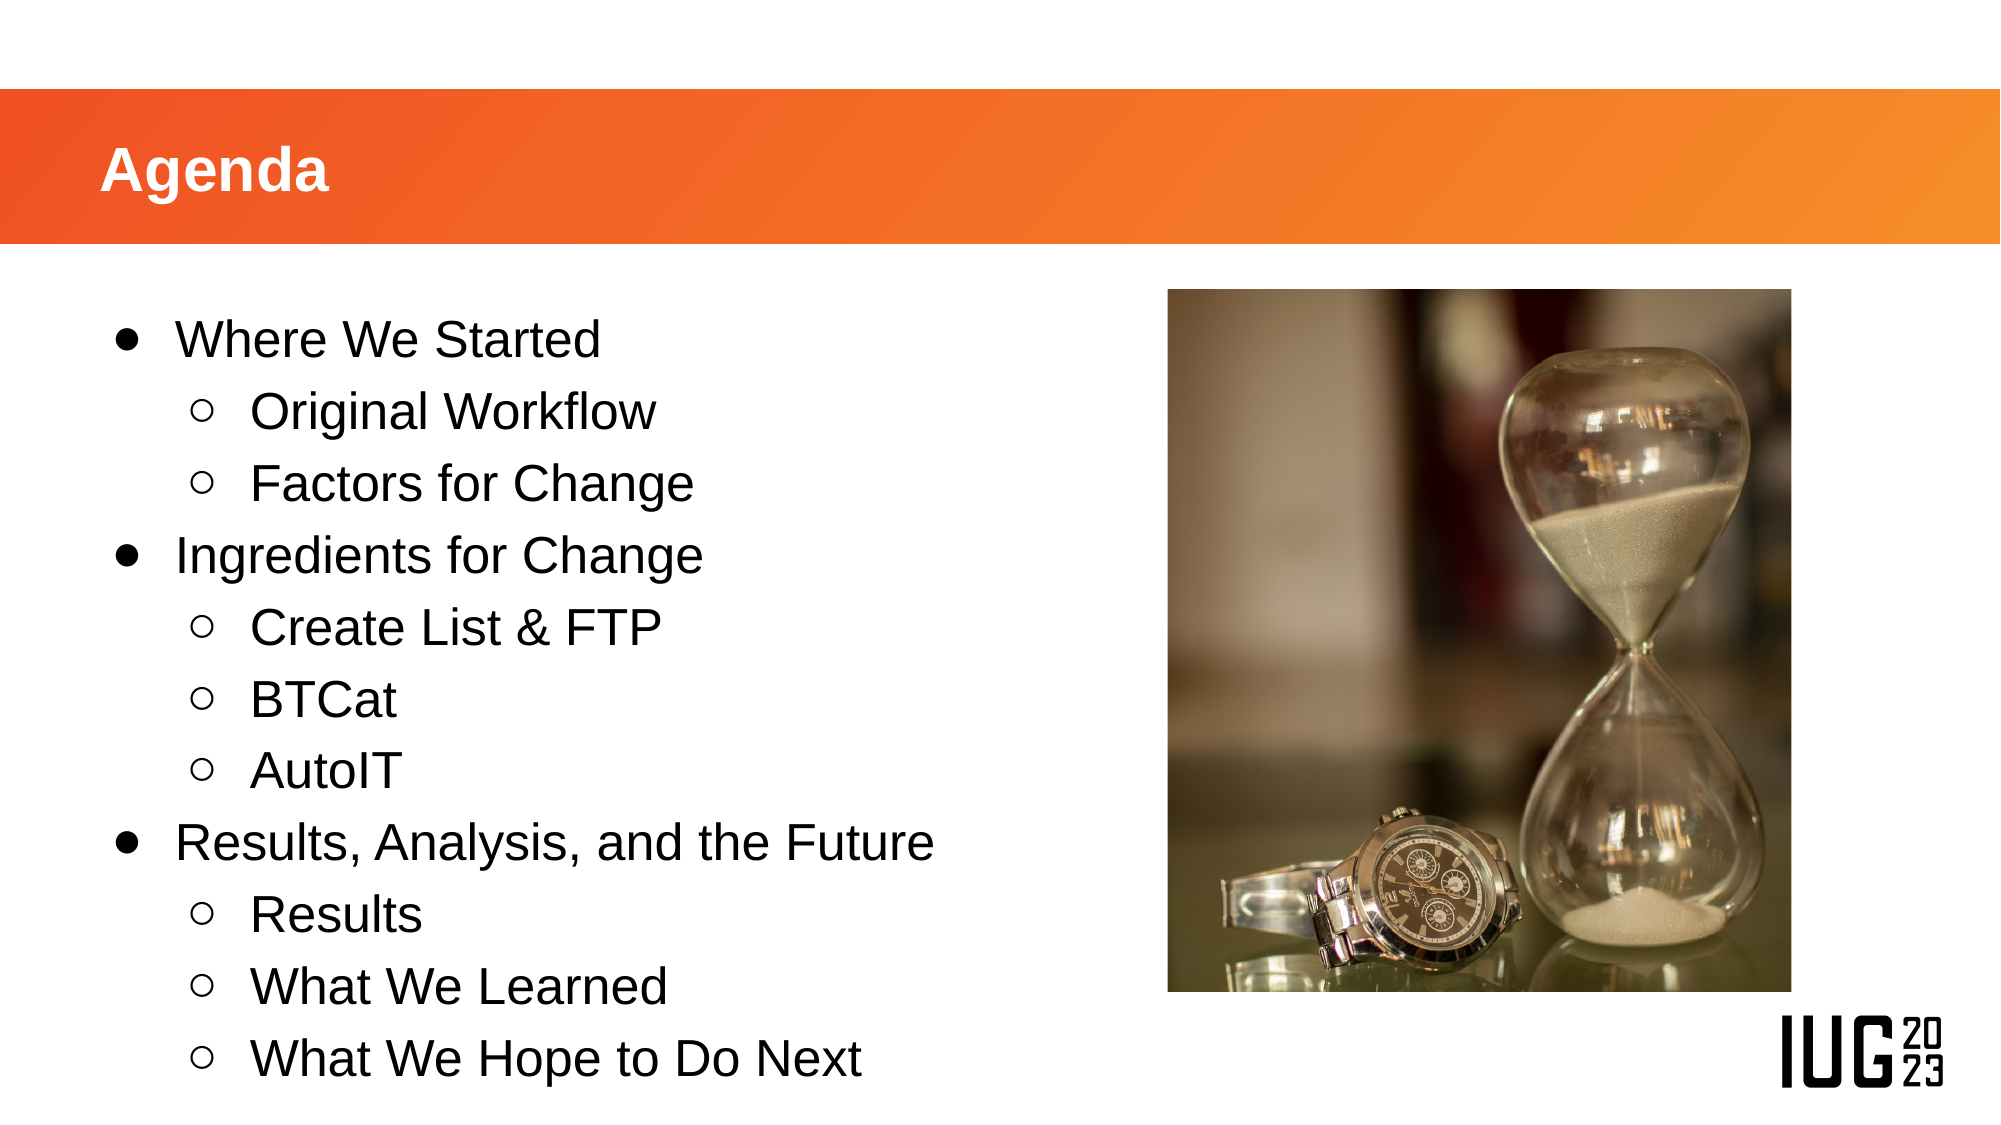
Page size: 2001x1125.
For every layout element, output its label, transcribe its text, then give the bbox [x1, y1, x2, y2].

picture [1167, 288, 1792, 992]
list Where We Started Original Workflow Factors for Change Ingredients for Change Create List & FTP BTCat AutoIT Results, Analysis, and the Future Results What We Learned What We Hope to Do Next [84, 289, 1048, 1014]
title Agenda [84, 110, 1903, 232]
picture [1776, 1011, 1948, 1092]
